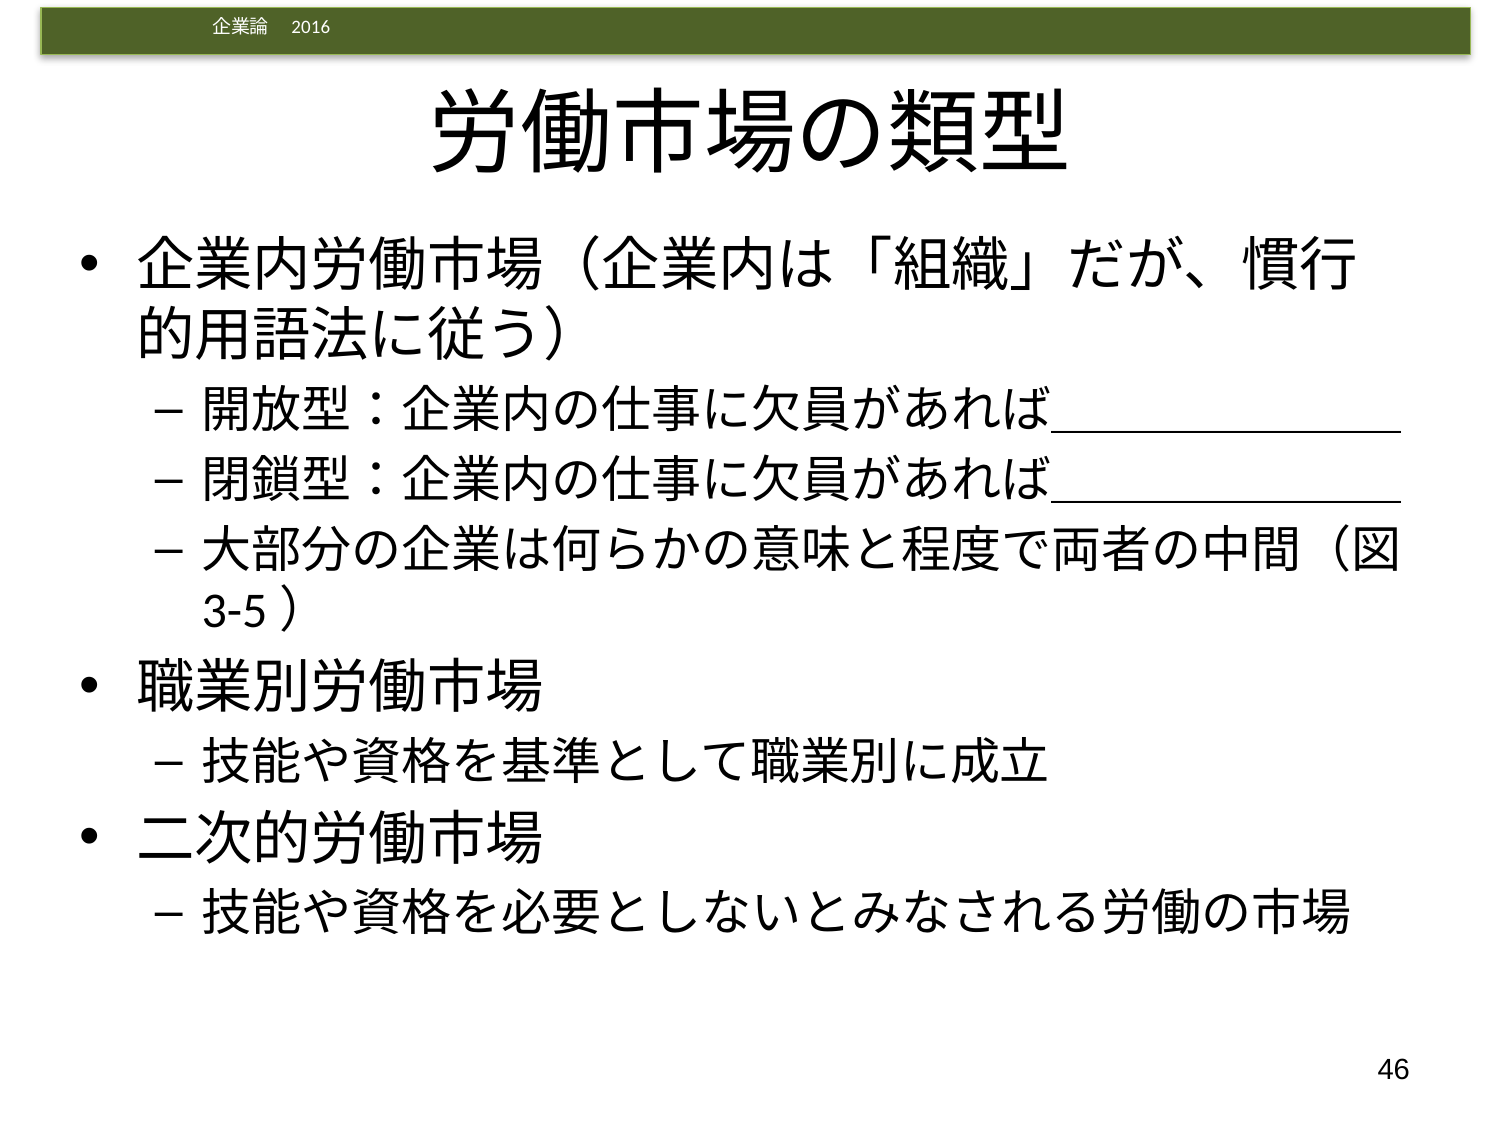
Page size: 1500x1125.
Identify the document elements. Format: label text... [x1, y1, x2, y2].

title 労働市場の類型 [75, 66, 1425, 220]
slide_number 46 [1299, 1042, 1425, 1103]
list 企業内労働市場（企業内は「組織」だが、慣行的用語法に従う） 開放型：企業内の仕事に欠員があれば＿＿＿＿＿＿＿ 閉鎖型：企業内の仕事に欠員があれば＿＿＿＿＿＿＿ 大部分の企業は何らかの意味と程度で両者の中間（図3-5） 職業別労働市場 技能や資格を基準として職業別に成立 二次的労働市場 技能や資格を必要としないとみなされる労働の市場 [64, 220, 1425, 1083]
